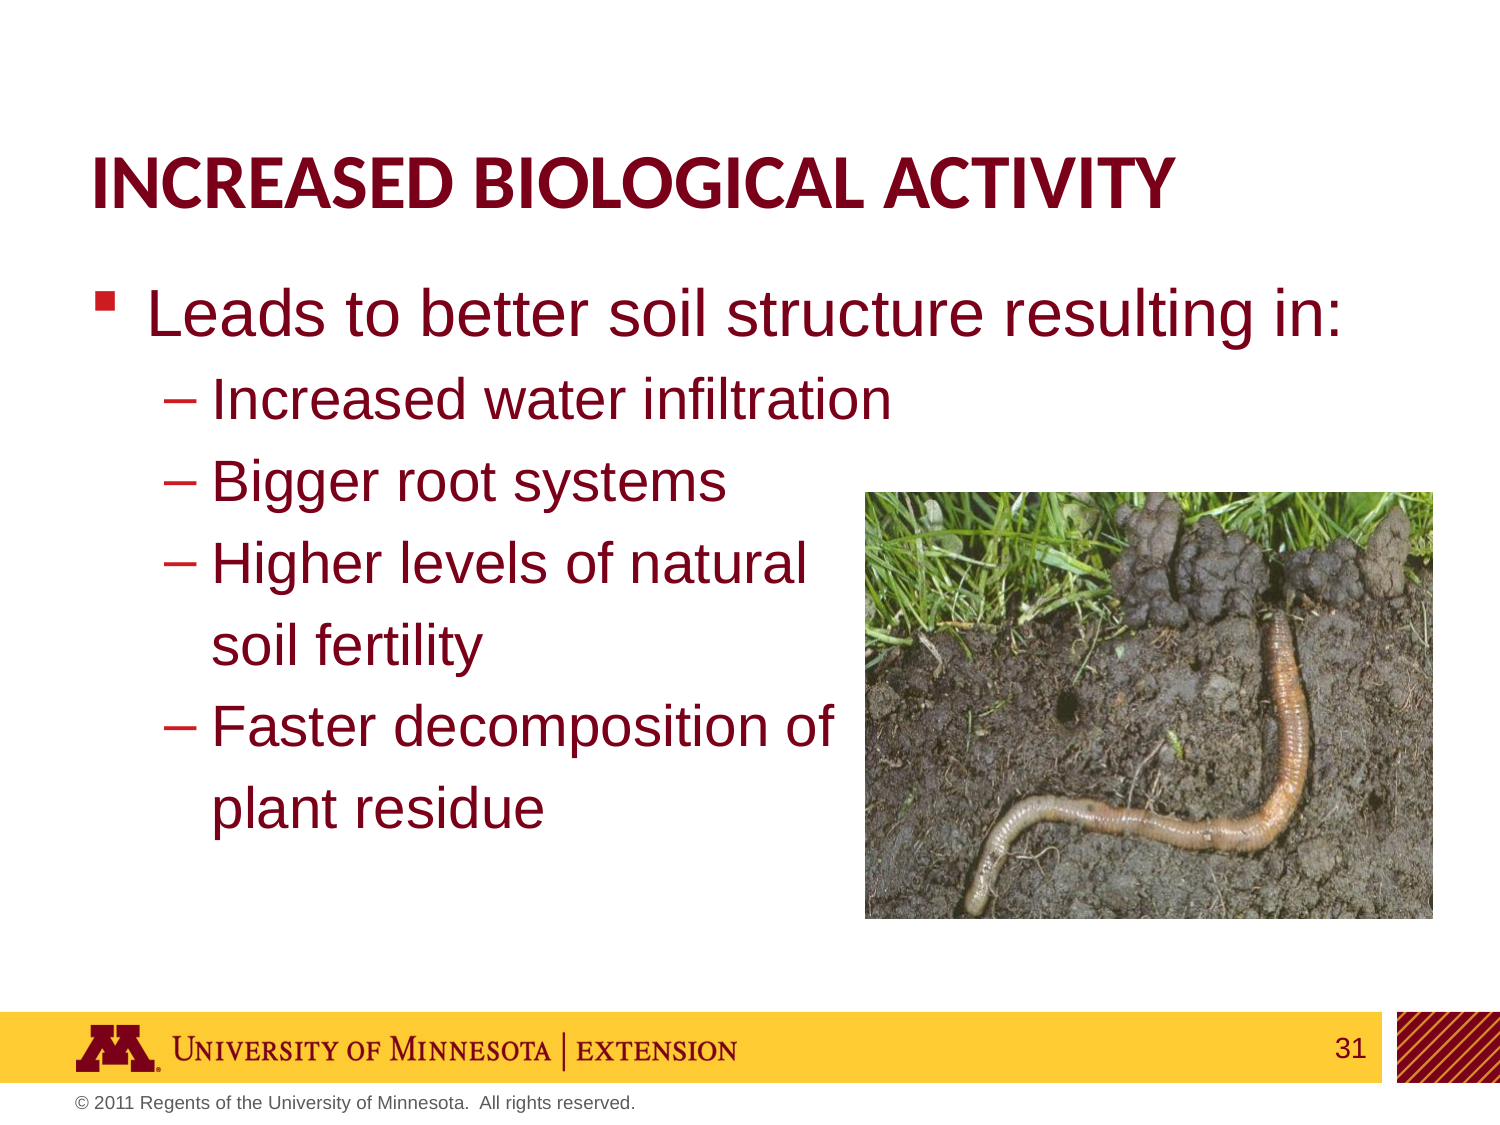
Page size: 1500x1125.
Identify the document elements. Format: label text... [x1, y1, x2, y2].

picture [0, 0, 1500, 1125]
title Increased biological activity [75, 122, 1425, 233]
list Leads to better soil structure resulting in: Increased water infiltration Bigger root systems Higher levels of natural soil fertility Faster decomposition of plant residue [75, 262, 1425, 965]
